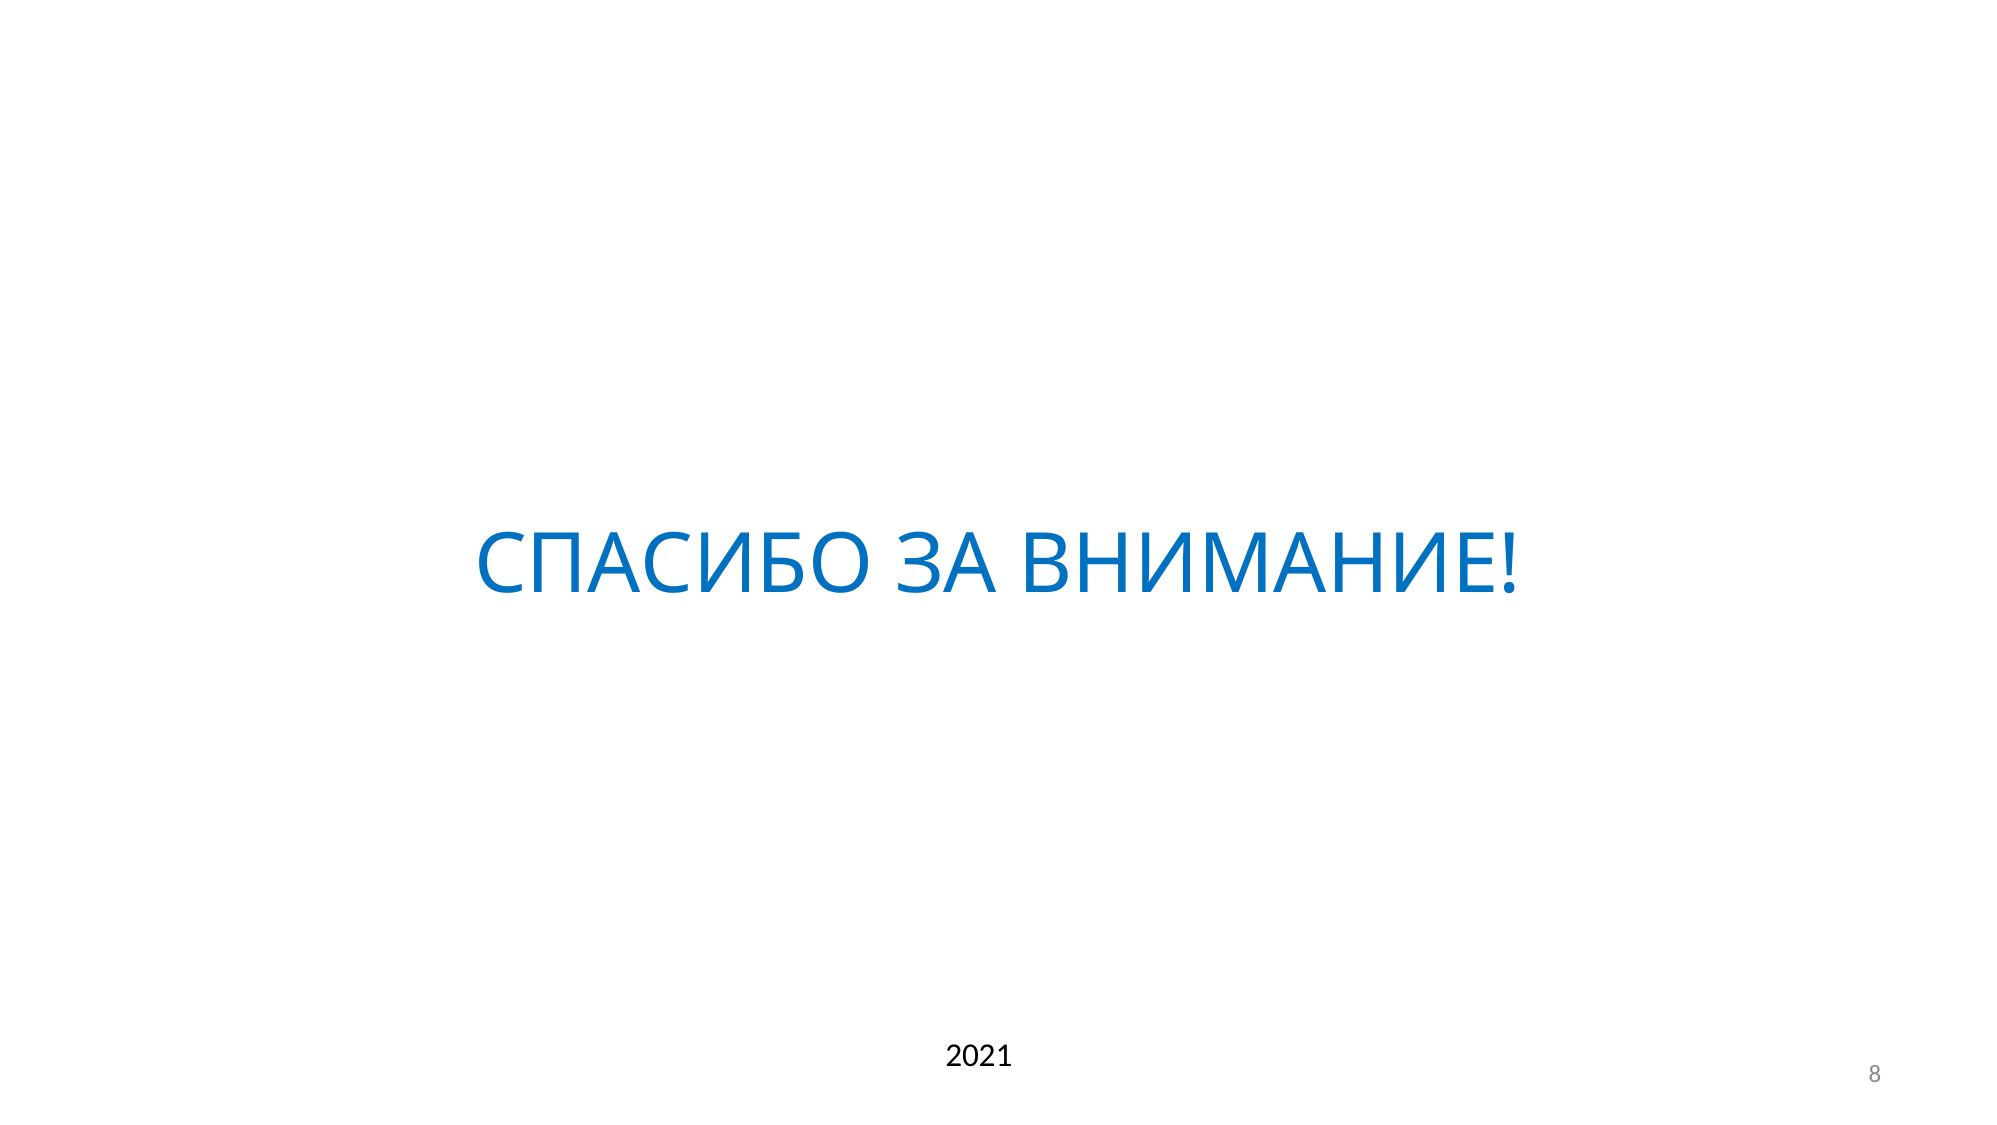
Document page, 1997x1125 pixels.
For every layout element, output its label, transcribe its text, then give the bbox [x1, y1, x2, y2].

text_box 2021 [912, 1020, 1043, 1086]
text_box СПАСИБО ЗА ВНИМАНИЕ! [188, 501, 1808, 617]
slide_number 8 [1430, 1042, 1897, 1103]
